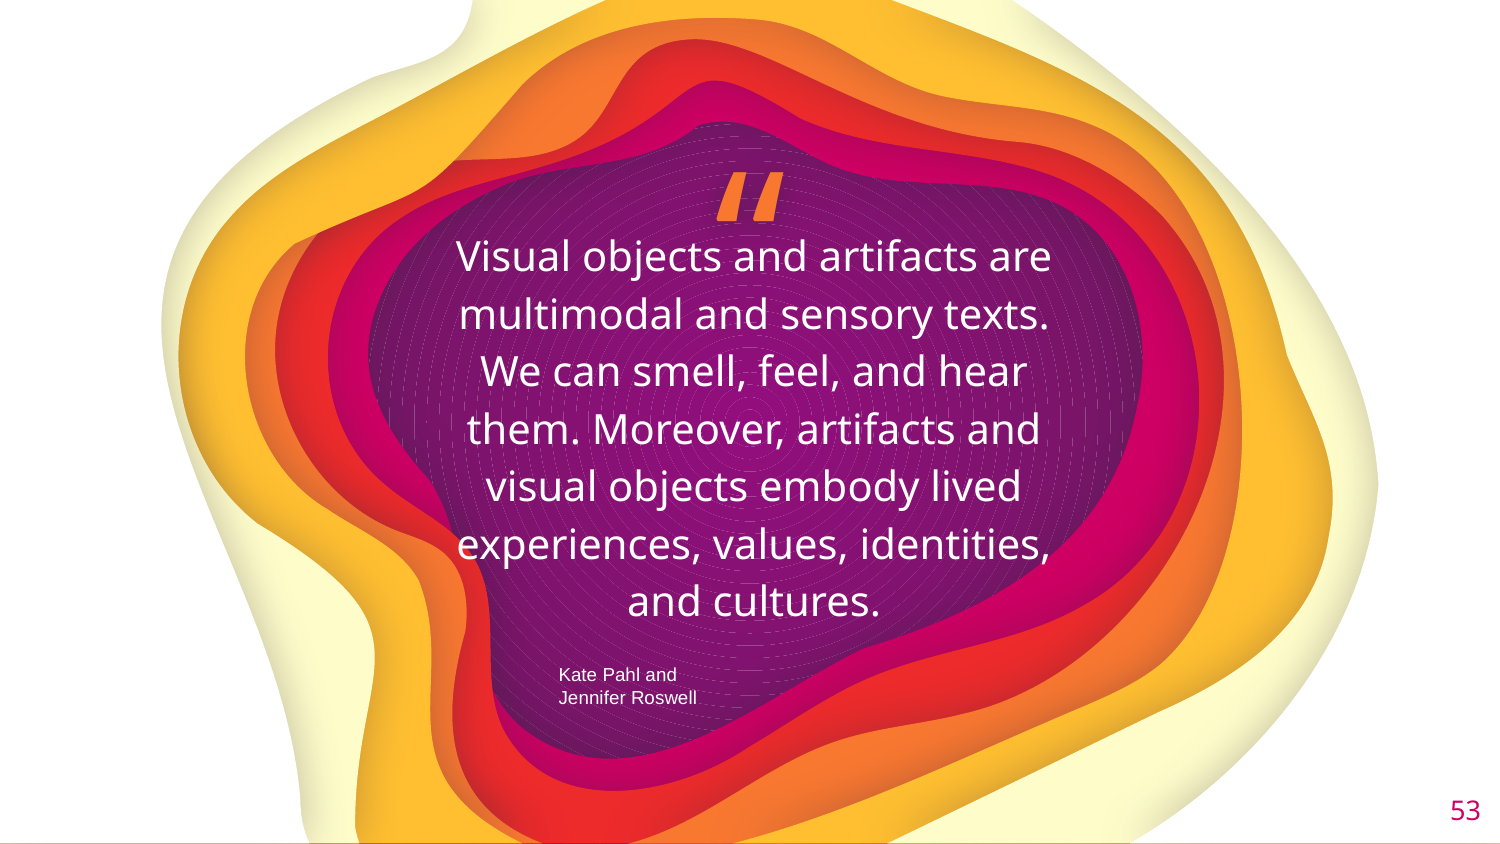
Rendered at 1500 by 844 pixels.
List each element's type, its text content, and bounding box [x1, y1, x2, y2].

text_box Kate Pahl and Jennifer Roswell [543, 655, 755, 751]
slide_number 53 [1391, 779, 1482, 844]
list Visual objects and artifacts are multimodal and sensory texts. We can smell, feel, and hear them. Moreover, artifacts and visual objects embody lived experiences, values, identities, and cultures. [445, 356, 1063, 492]
